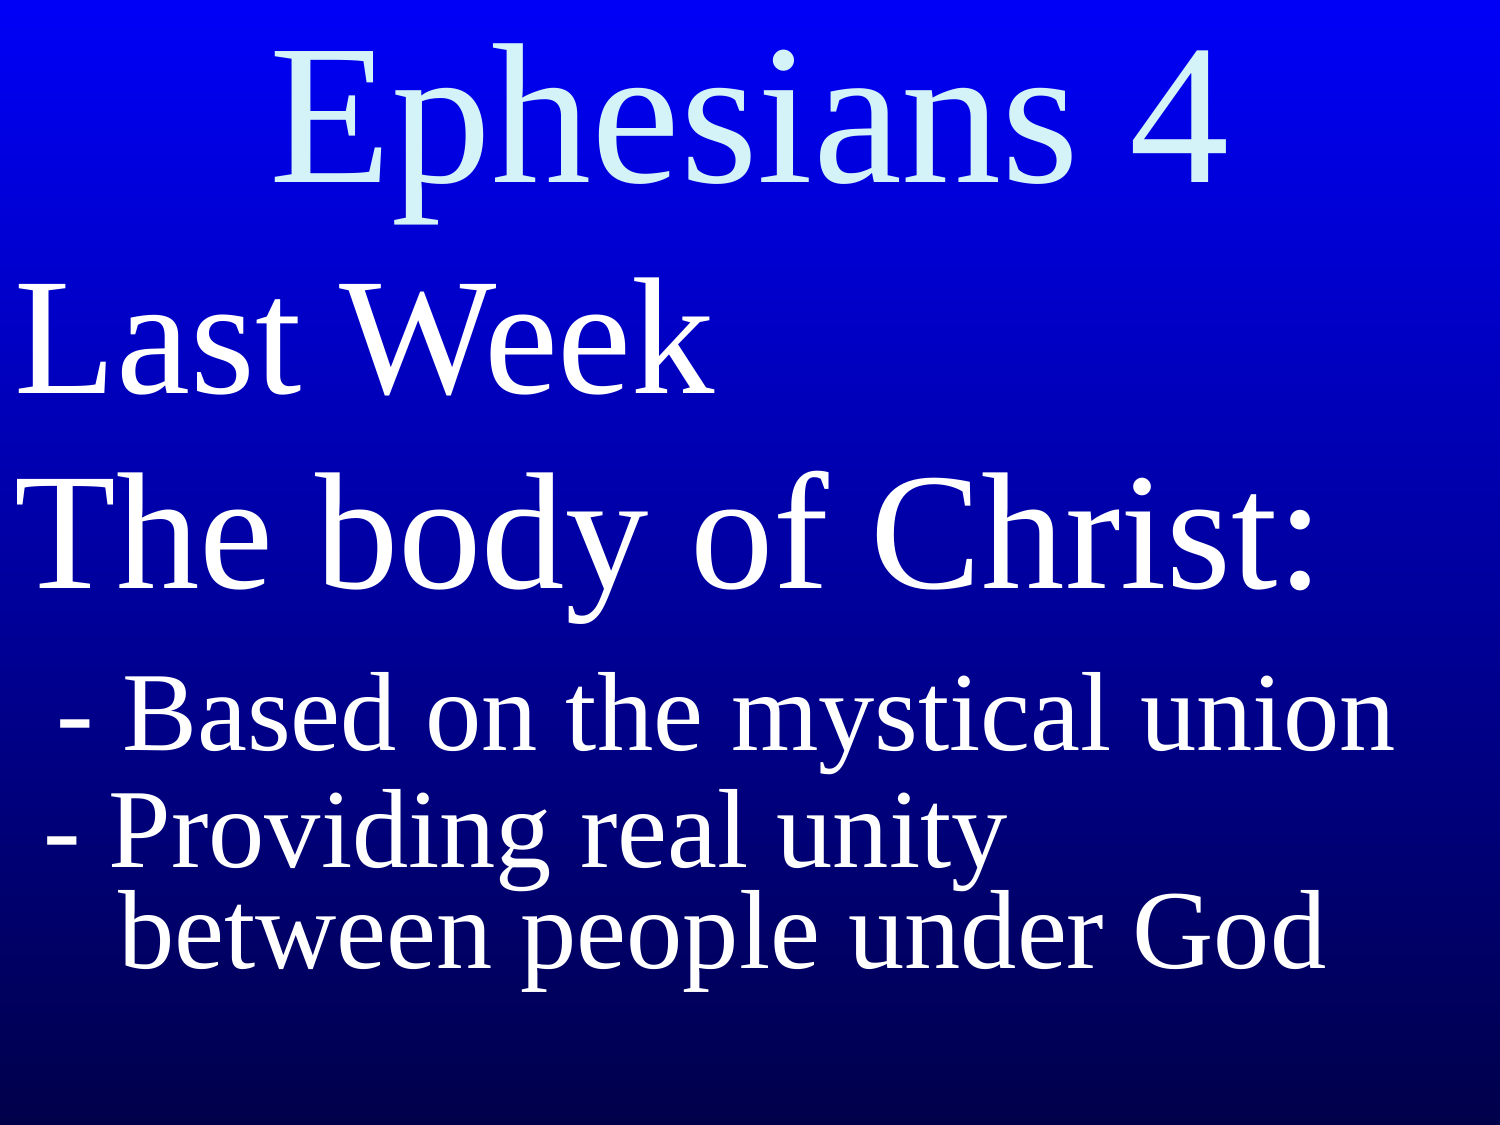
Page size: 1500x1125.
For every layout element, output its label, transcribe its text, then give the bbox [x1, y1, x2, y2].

list Last Week The body of Christ: - Based on the mystical union - Providing real unity between people under God [0, 249, 1500, 926]
title Ephesians 4 [0, 0, 1500, 249]
